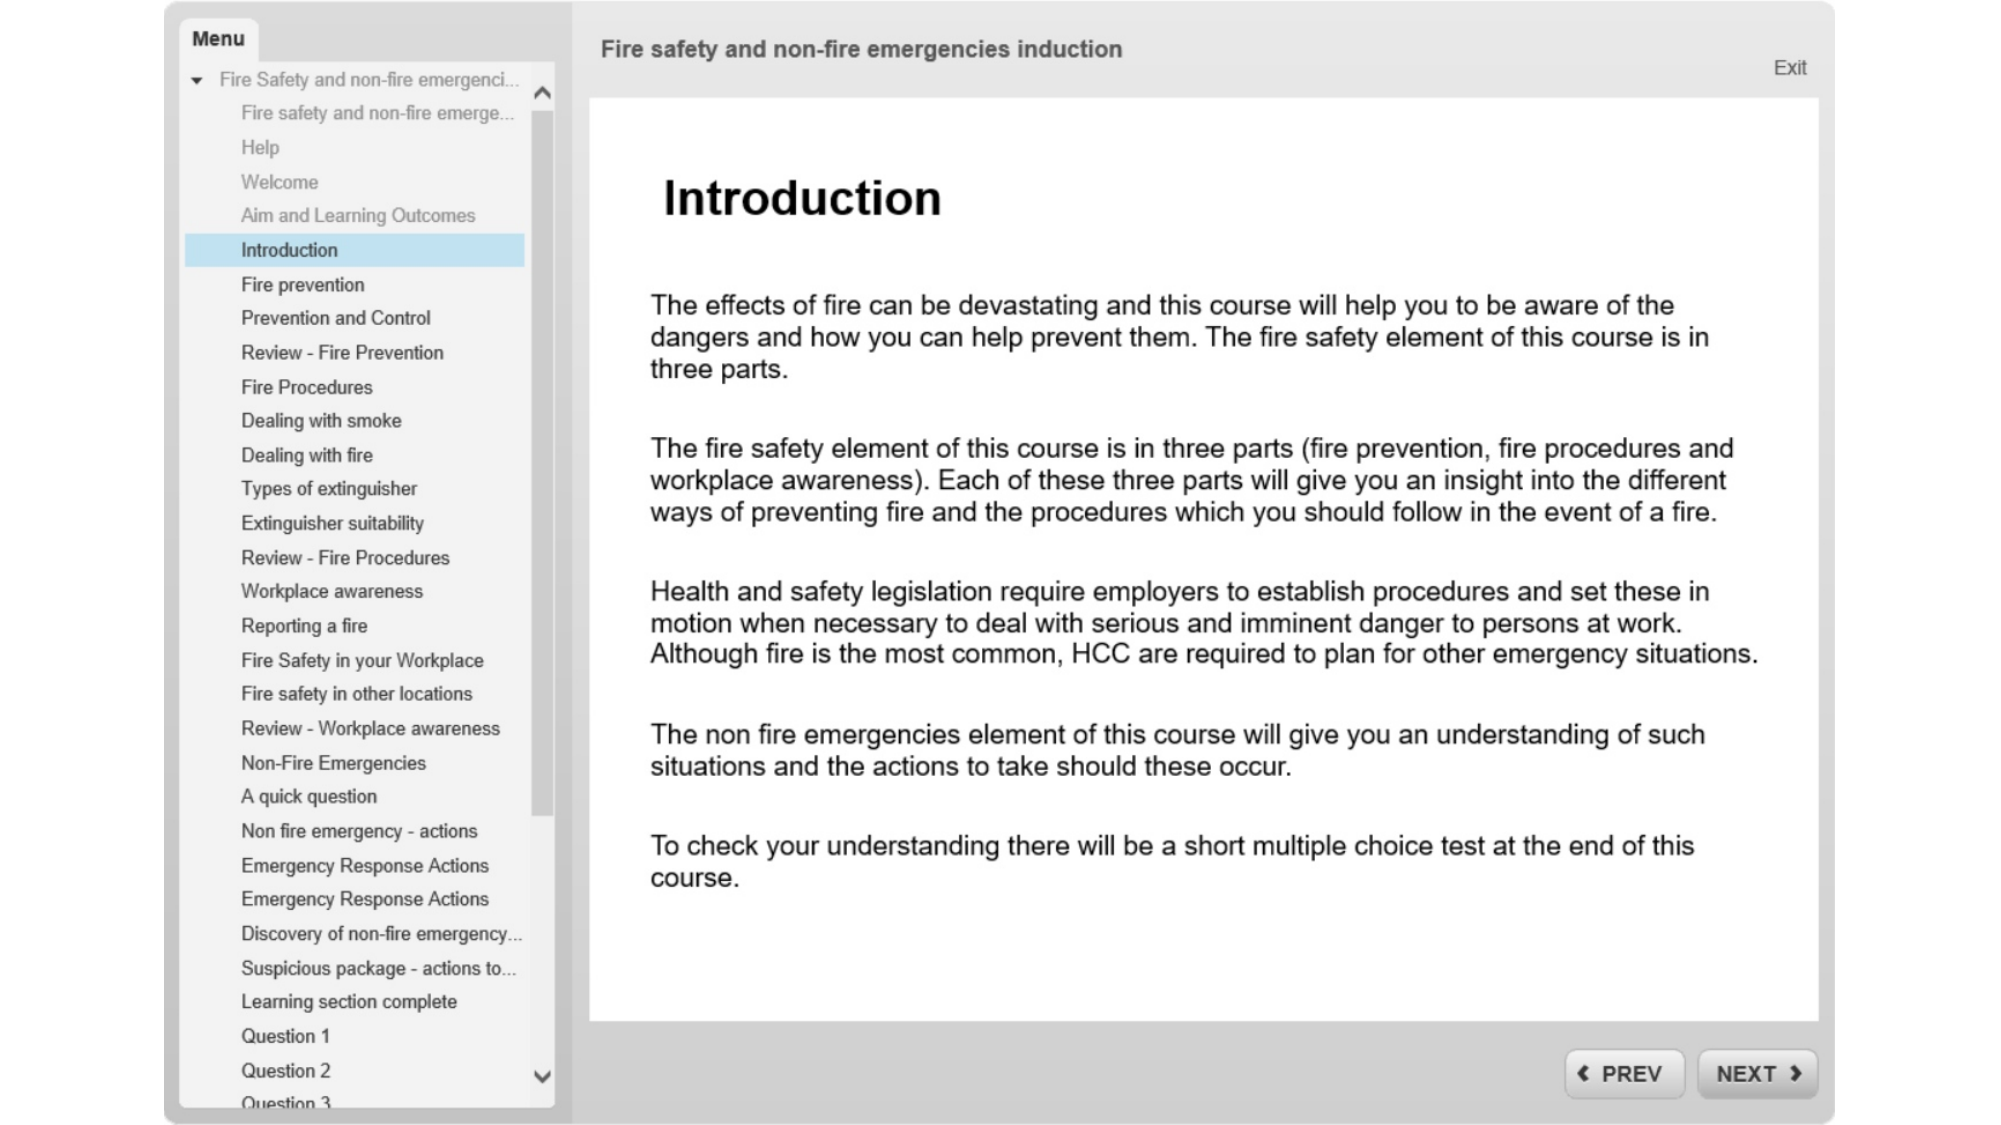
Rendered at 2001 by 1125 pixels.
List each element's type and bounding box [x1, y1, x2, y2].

picture [164, 0, 1835, 1125]
